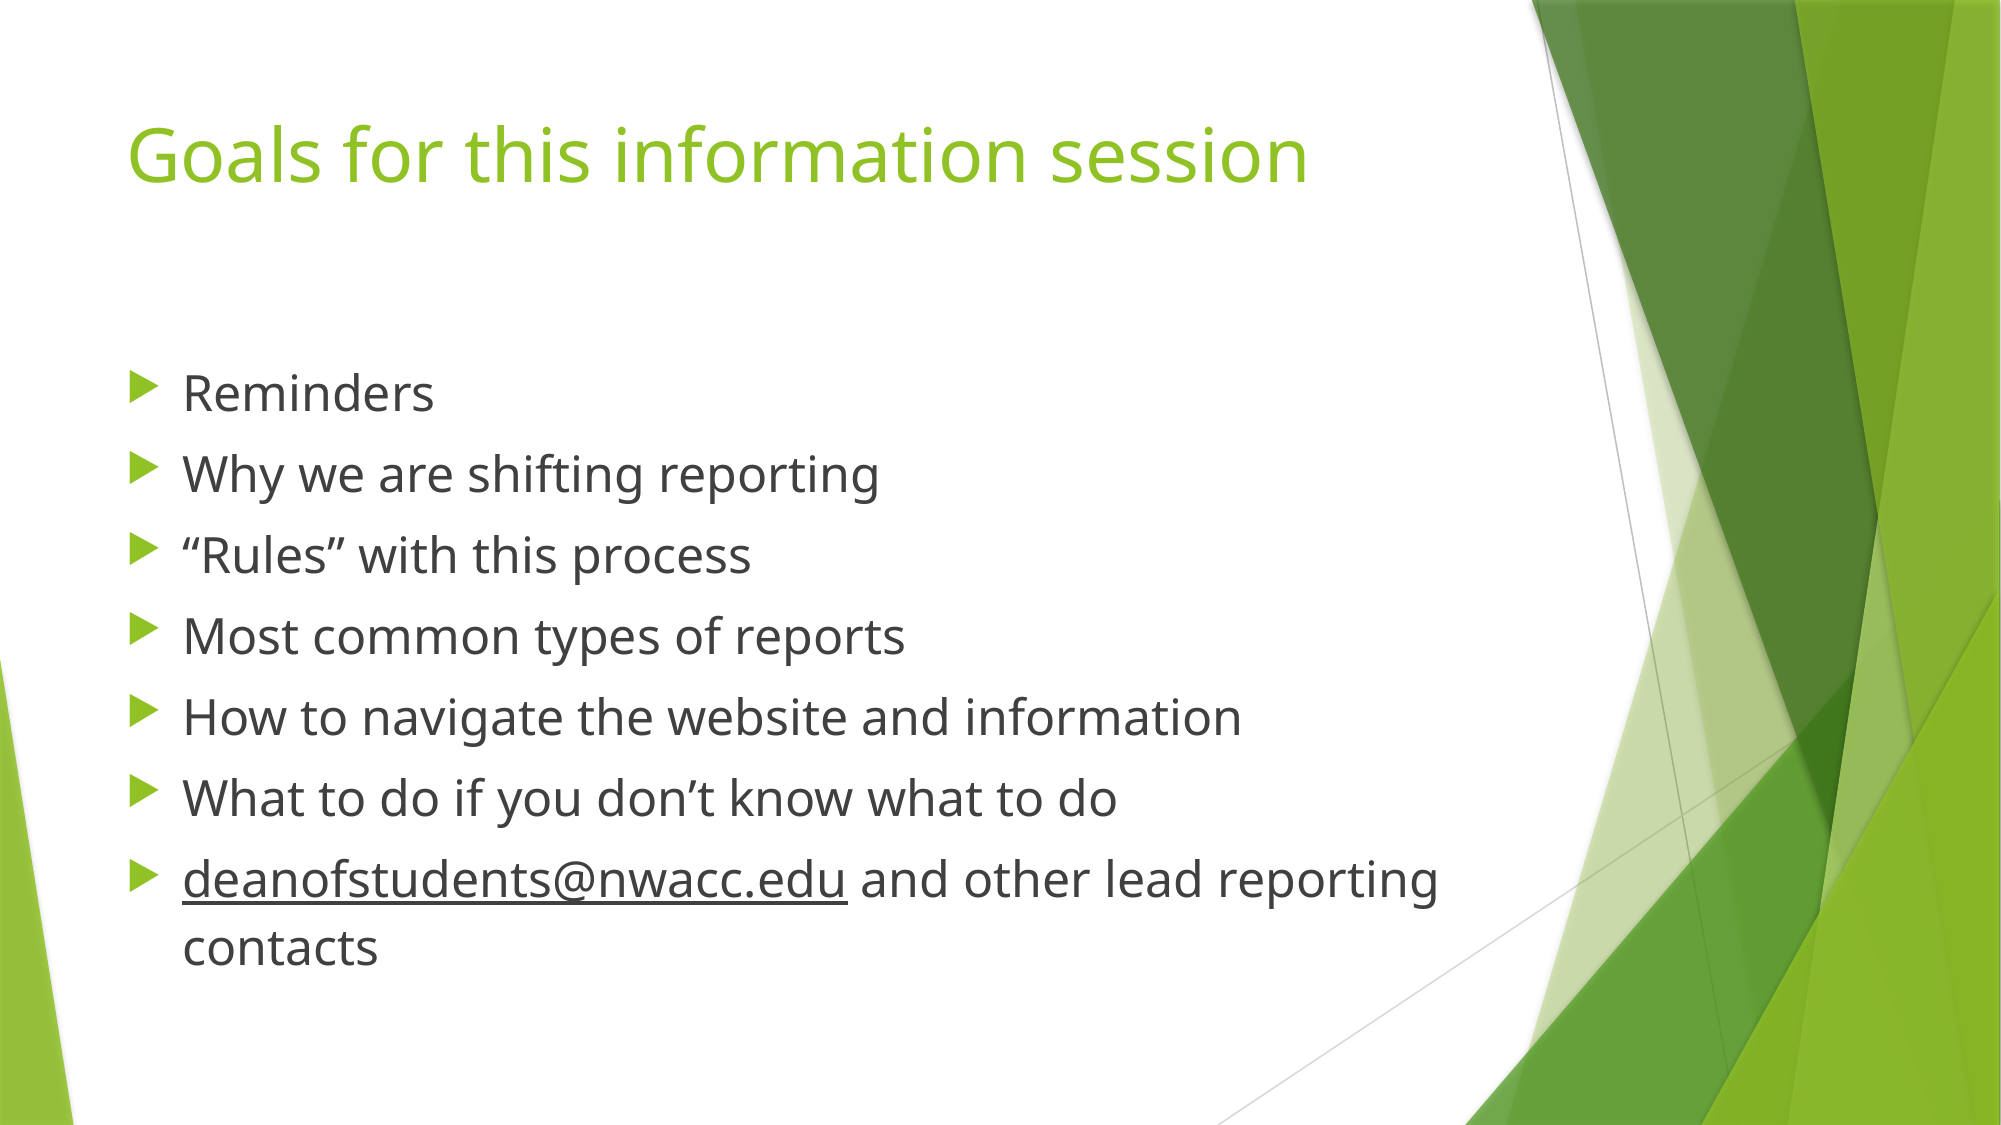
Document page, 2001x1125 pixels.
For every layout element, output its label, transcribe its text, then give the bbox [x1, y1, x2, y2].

list Reminders Why we are shifting reporting “Rules” with this process Most common types of reports How to navigate the website and information What to do if you don’t know what to do deanofstudents@nwacc.edu and other lead reporting contacts [111, 354, 1522, 992]
title Goals for this information session [111, 99, 1522, 317]
